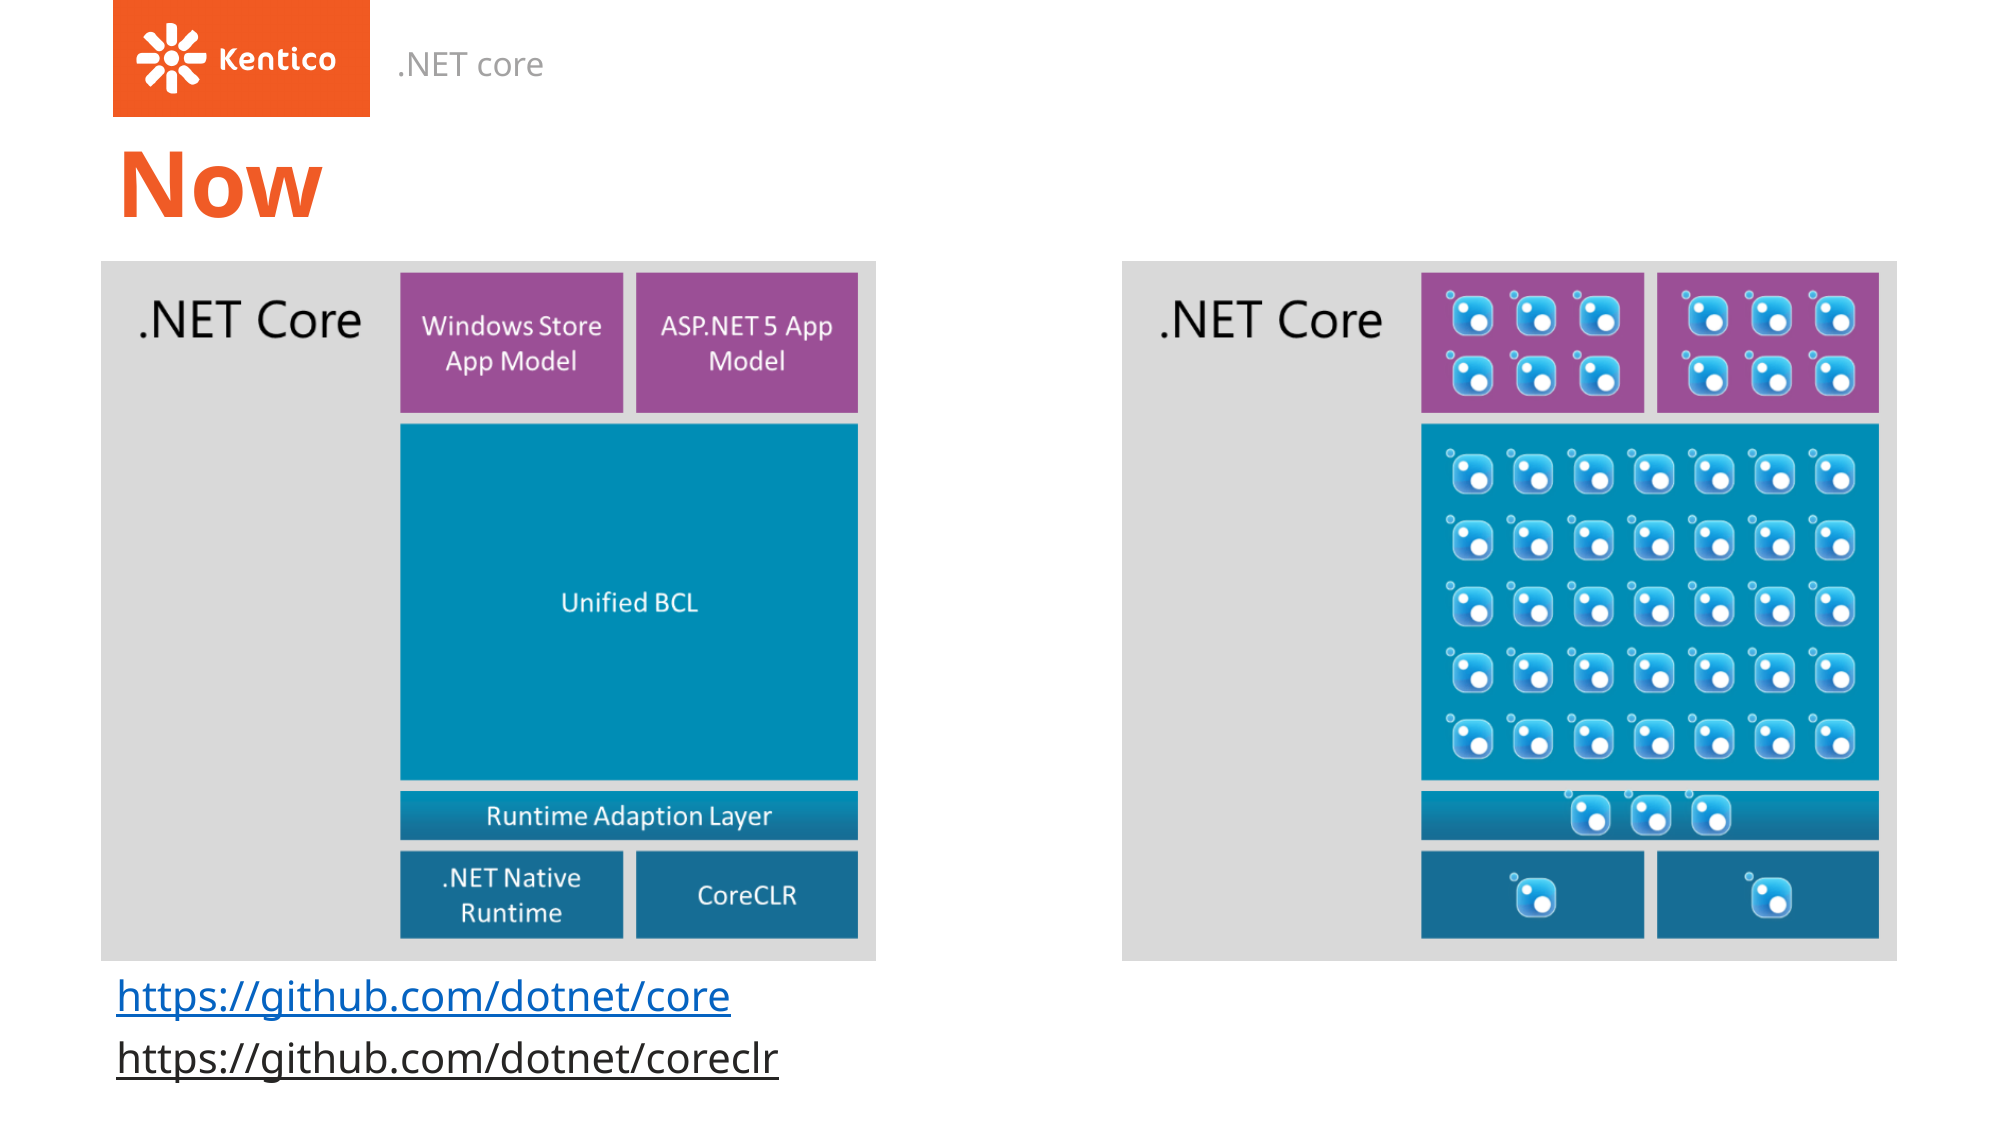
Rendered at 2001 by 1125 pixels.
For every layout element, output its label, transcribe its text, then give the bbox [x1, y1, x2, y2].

picture [113, 0, 370, 117]
picture [1122, 261, 1897, 961]
title Now [101, 135, 1897, 241]
picture [101, 261, 876, 961]
list .NET core [381, 31, 1897, 91]
list https://github.com/dotnet/core https://github.com/dotnet/coreclr [101, 355, 1897, 1102]
